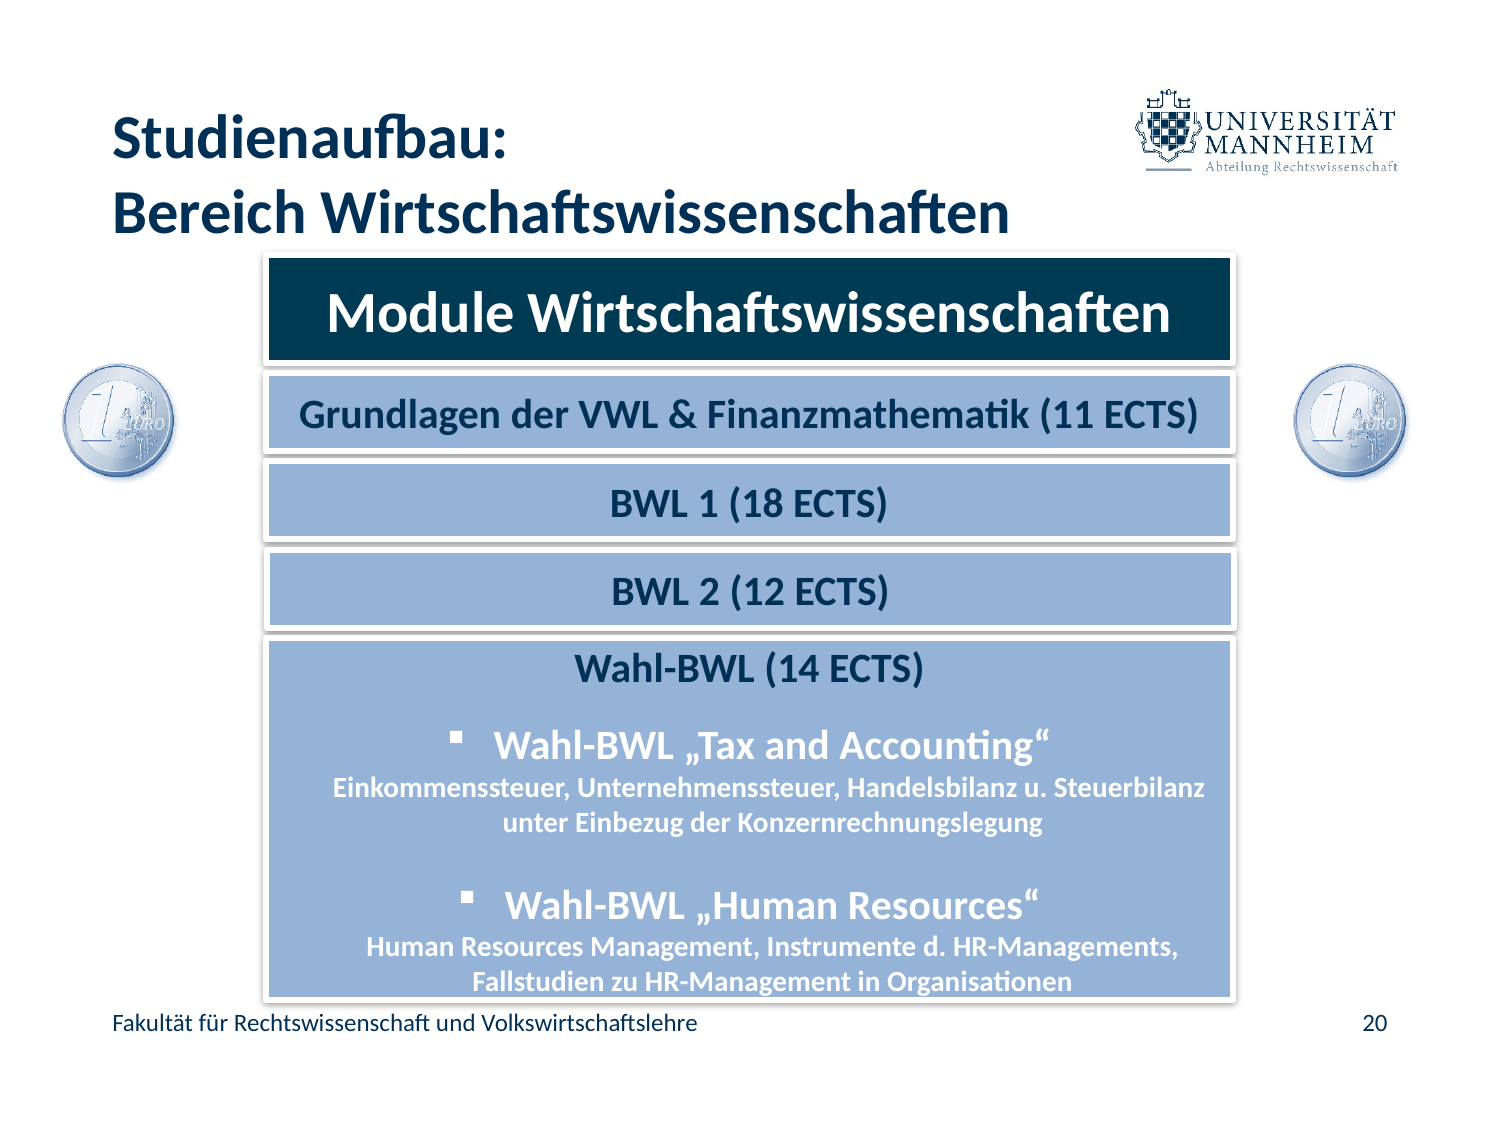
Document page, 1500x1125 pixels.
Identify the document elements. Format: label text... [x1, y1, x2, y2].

footer Fakultät für Rechtswissenschaft und Volkswirtschaftslehre [112, 1006, 1081, 1036]
picture [52, 359, 191, 488]
title Studienaufbau: Bereich Wirtschaftswissenschaften [112, 95, 1117, 274]
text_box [265, 254, 1235, 1001]
slide_number 20 [1214, 1006, 1388, 1036]
picture [1095, 57, 1437, 211]
picture [1284, 359, 1422, 488]
